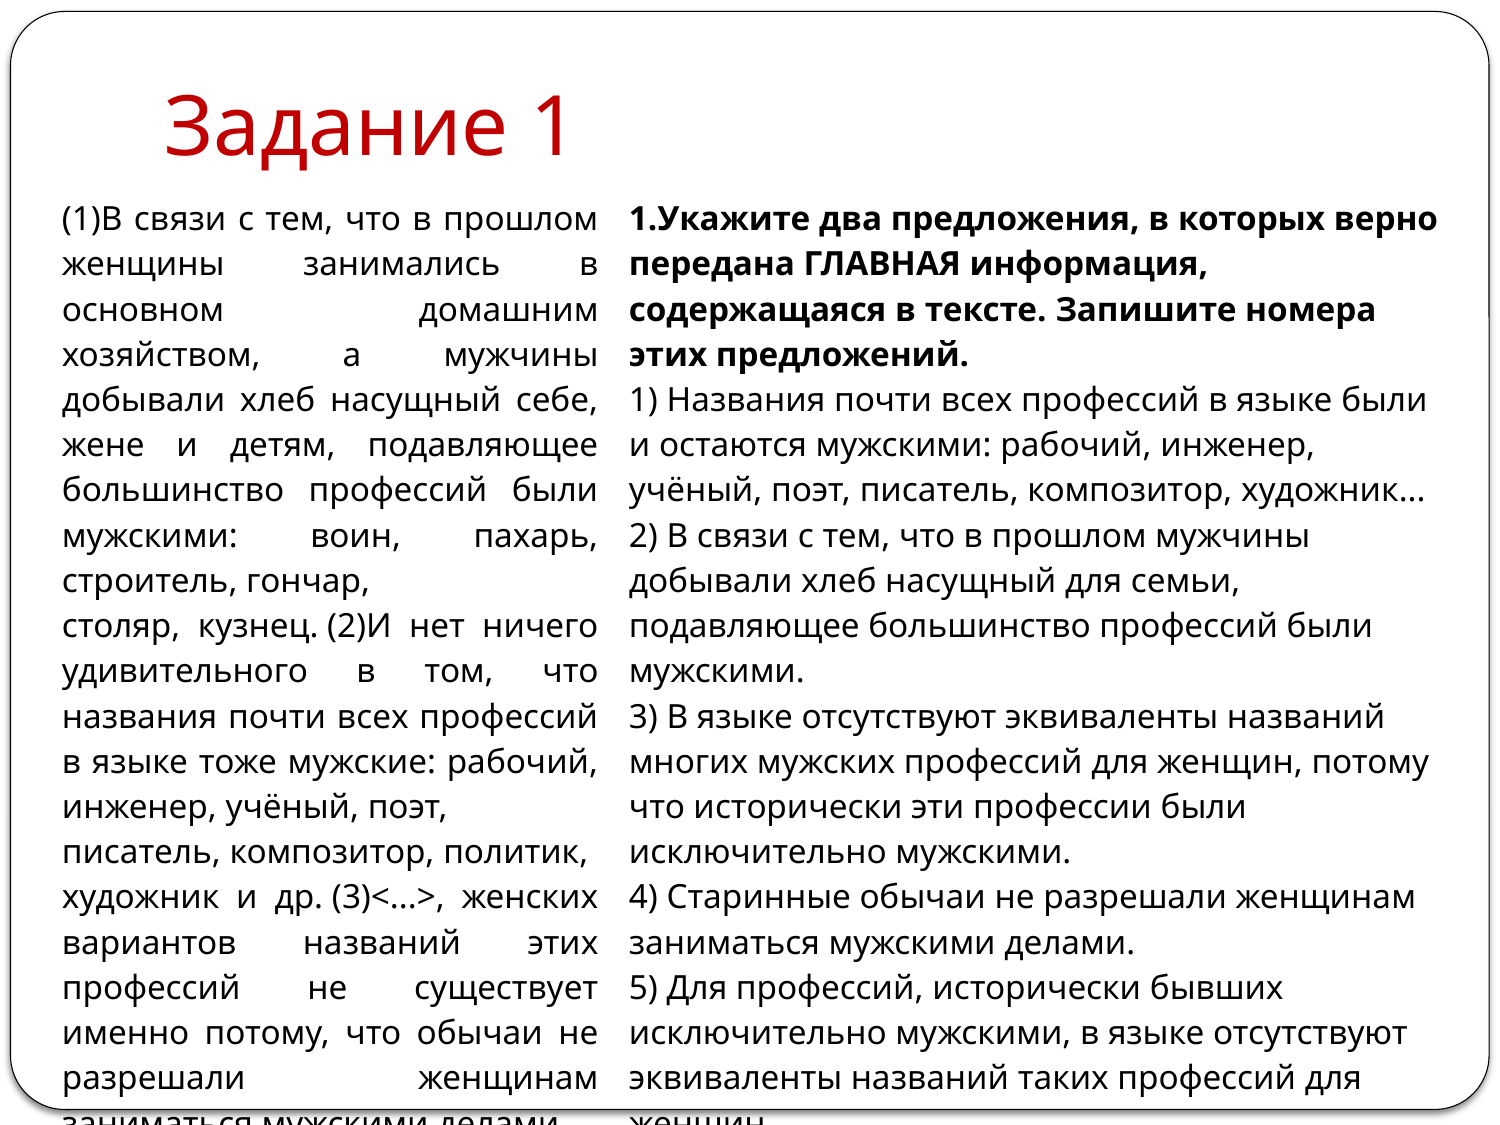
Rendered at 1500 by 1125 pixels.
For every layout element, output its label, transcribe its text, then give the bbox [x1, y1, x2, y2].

title Задание 1 [150, 45, 1425, 187]
table_header 1.Укажите два предложения, в которых верно передана ГЛАВНАЯ информация, содержащаяся в тексте. Запишите номера этих предложений. 1) Названия почти всех профессий в языке были и остаются мужскими: рабочий, инженер, учёный, поэт, писатель, композитор, художник... 2) В связи с тем, что в прошлом мужчины добывали хлеб насущный для семьи, подавляющее большинство профессий были мужскими. 3) В языке отсутствуют эквиваленты названий многих мужских профессий для женщин, потому что исторически эти профессии были исключительно мужскими. 4) Старинные обычаи не разрешали женщинам заниматься мужскими делами. 5) Для профессий, исторически бывших исключительно мужскими, в языке отсутствуют эквиваленты названий таких профессий для женщин. [614, 187, 1465, 1125]
table_header (1)В связи с тем, что в прошлом женщины занимались в основном домашним хозяйством, а мужчины добывали хлеб насущный себе, жене и детям, подавляющее большинство профессий были мужскими: воин, пахарь, строитель, гончар, столяр, кузнец. (2)И нет ничего удивительного в том, что названия почти всех профессий в языке тоже мужские: рабочий, инженер, учёный, поэт, писатель, композитор, политик, художник и др. (3)<...>, женских вариантов названий этих профессий не существует именно потому, что обычаи не разрешали женщинам заниматься мужскими делами. [47, 187, 614, 1125]
